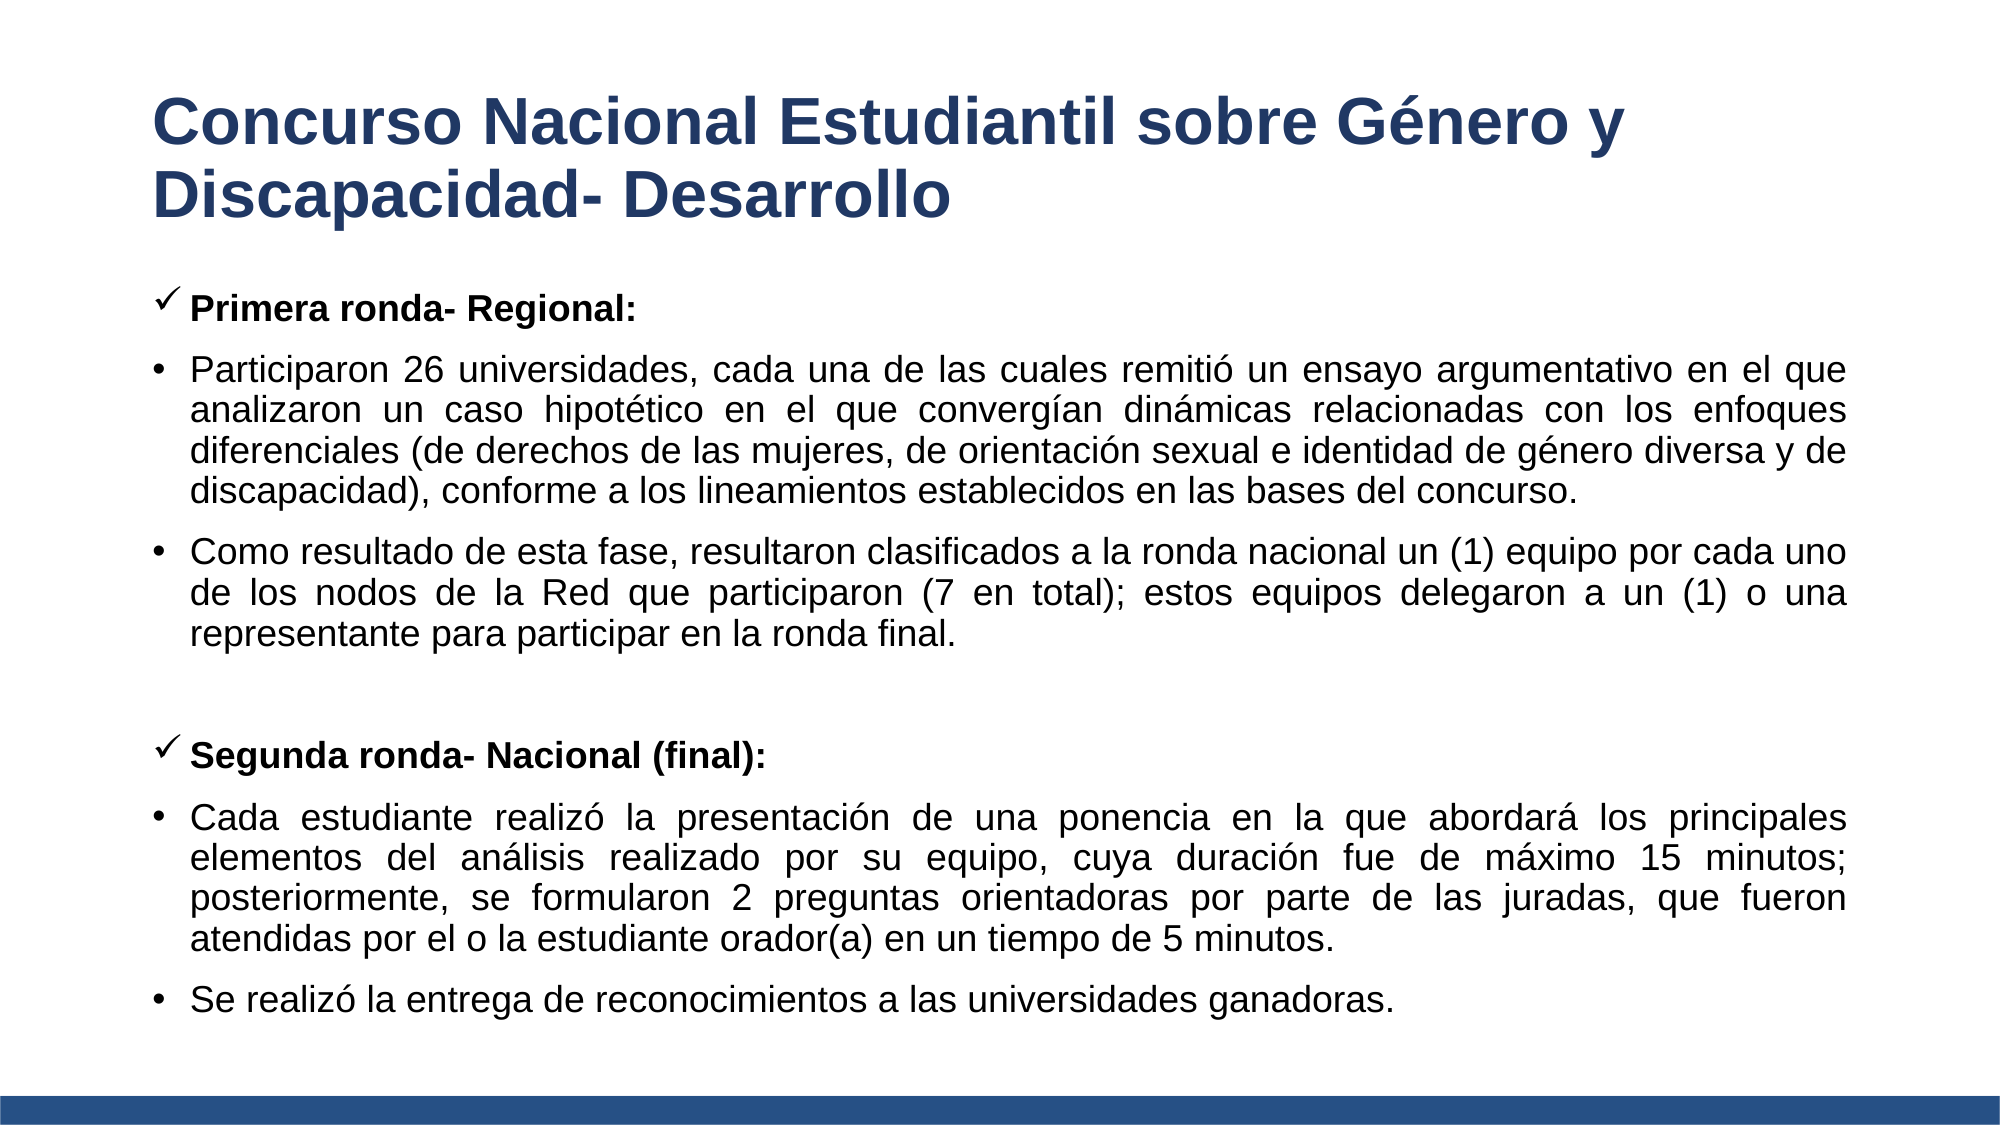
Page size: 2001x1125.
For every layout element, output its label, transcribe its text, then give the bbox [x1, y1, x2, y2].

text_box Concurso Nacional Estudiantil sobre Género y Discapacidad- Desarrollo [137, 50, 1863, 269]
picture [0, 0, 2000, 1125]
list Primera ronda- Regional: Participaron 26 universidades, cada una de las cuales remitió un ensayo argumentativo en el que analizaron un caso hipotético en el que convergían dinámicas relacionadas con los enfoques diferenciales (de derechos de las mujeres, de orientación sexual e identidad de género diversa y de discapacidad), conforme a los lineamientos establecidos en las bases del concurso. Como resultado de esta fase, resultaron clasificados a la ronda nacional un (1) equipo por cada uno de los nodos de la Red que participaron (7 en total); estos equipos delegaron a un (1) o una representante para participar en la ronda final. Segunda ronda- Nacional (final): Cada estudiante realizó la presentación de una ponencia en la que abordará los principales elementos del análisis realizado por su equipo, cuya duración fue de máximo 15 minutos; posteriormente, se formularon 2 preguntas orientadoras por parte de las juradas, que fueron atendidas por el o la estudiante orador(a) en un tiempo de 5 minutos. Se realizó la entrega de reconocimientos a las universidades ganadoras. [137, 281, 1863, 1038]
